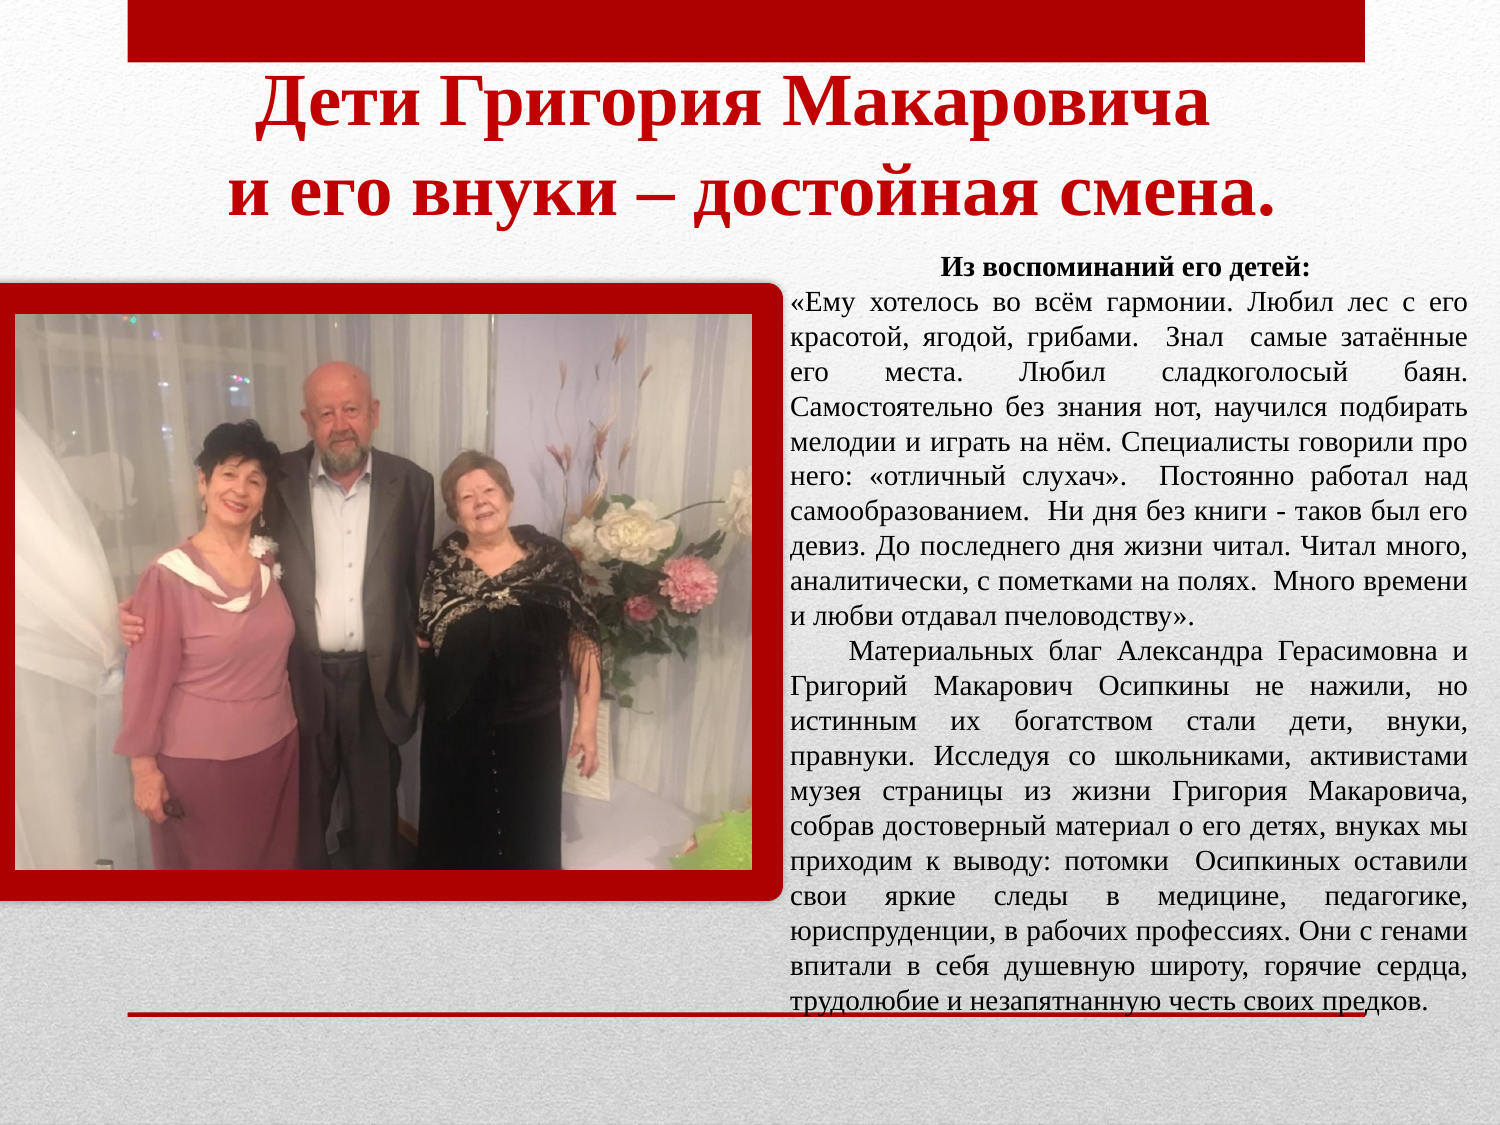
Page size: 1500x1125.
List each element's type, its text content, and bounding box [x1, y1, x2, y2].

picture [14, 313, 753, 871]
text_box Дети Григория Макаровича и его внуки – достойная смена. [10, 42, 1494, 238]
text_box Из воспоминаний его детей: «Ему хотелось во всём гармонии. Любил лес с его красотой, ягодой, грибами. Знал самые затаённые его места. Любил сладкоголосый баян. Самостоятельно без знания нот, научился подбирать мелодии и играть на нём. Специалисты говорили про него: «отличный слухач». Постоянно работал над самообразованием. Ни дня без книги - таков был его девиз. До последнего дня жизни читал. Читал много, аналитически, с пометками на полях. Много времени и любви отдавал пчеловодству». Материальных благ Александра Герасимовна и Григорий Макарович Осипкины не нажили, но истинным их богатством стали дети, внуки, правнуки. Исследуя со школьниками, активистами музея страницы из жизни Григория Макаровича, собрав достоверный материал о его детях, внуках мы приходим к выводу: потомки Осипкиных оставили свои яркие следы в медицине, педагогике, юриспруденции, в рабочих профессиях. Они с генами впитали в себя душевную широту, горячие сердца, трудолюбие и незапятнанную честь своих предков. [775, 239, 1484, 1094]
